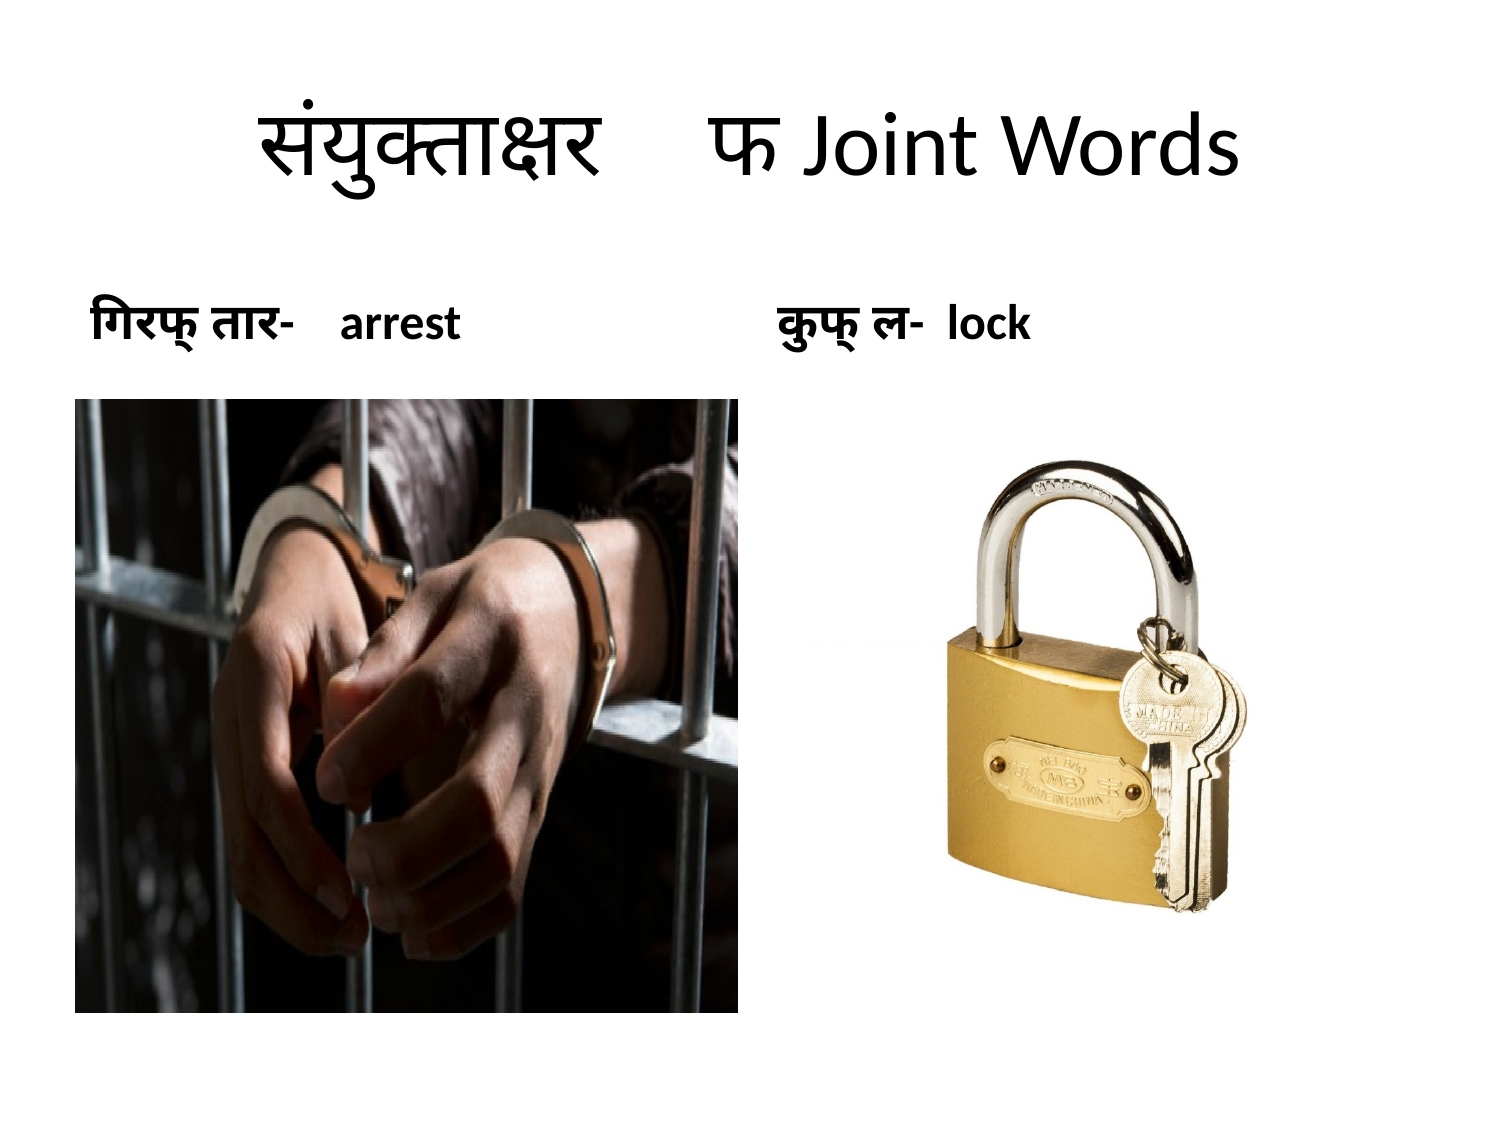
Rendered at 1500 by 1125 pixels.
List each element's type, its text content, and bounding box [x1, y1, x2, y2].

title संयुक्ताक्षर फ Joint Words [75, 45, 1425, 233]
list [74, 399, 738, 1013]
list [769, 356, 1418, 1006]
list कुफ् ल- lock [761, 251, 1425, 357]
list गिरफ् तार- arrest [75, 251, 738, 357]
